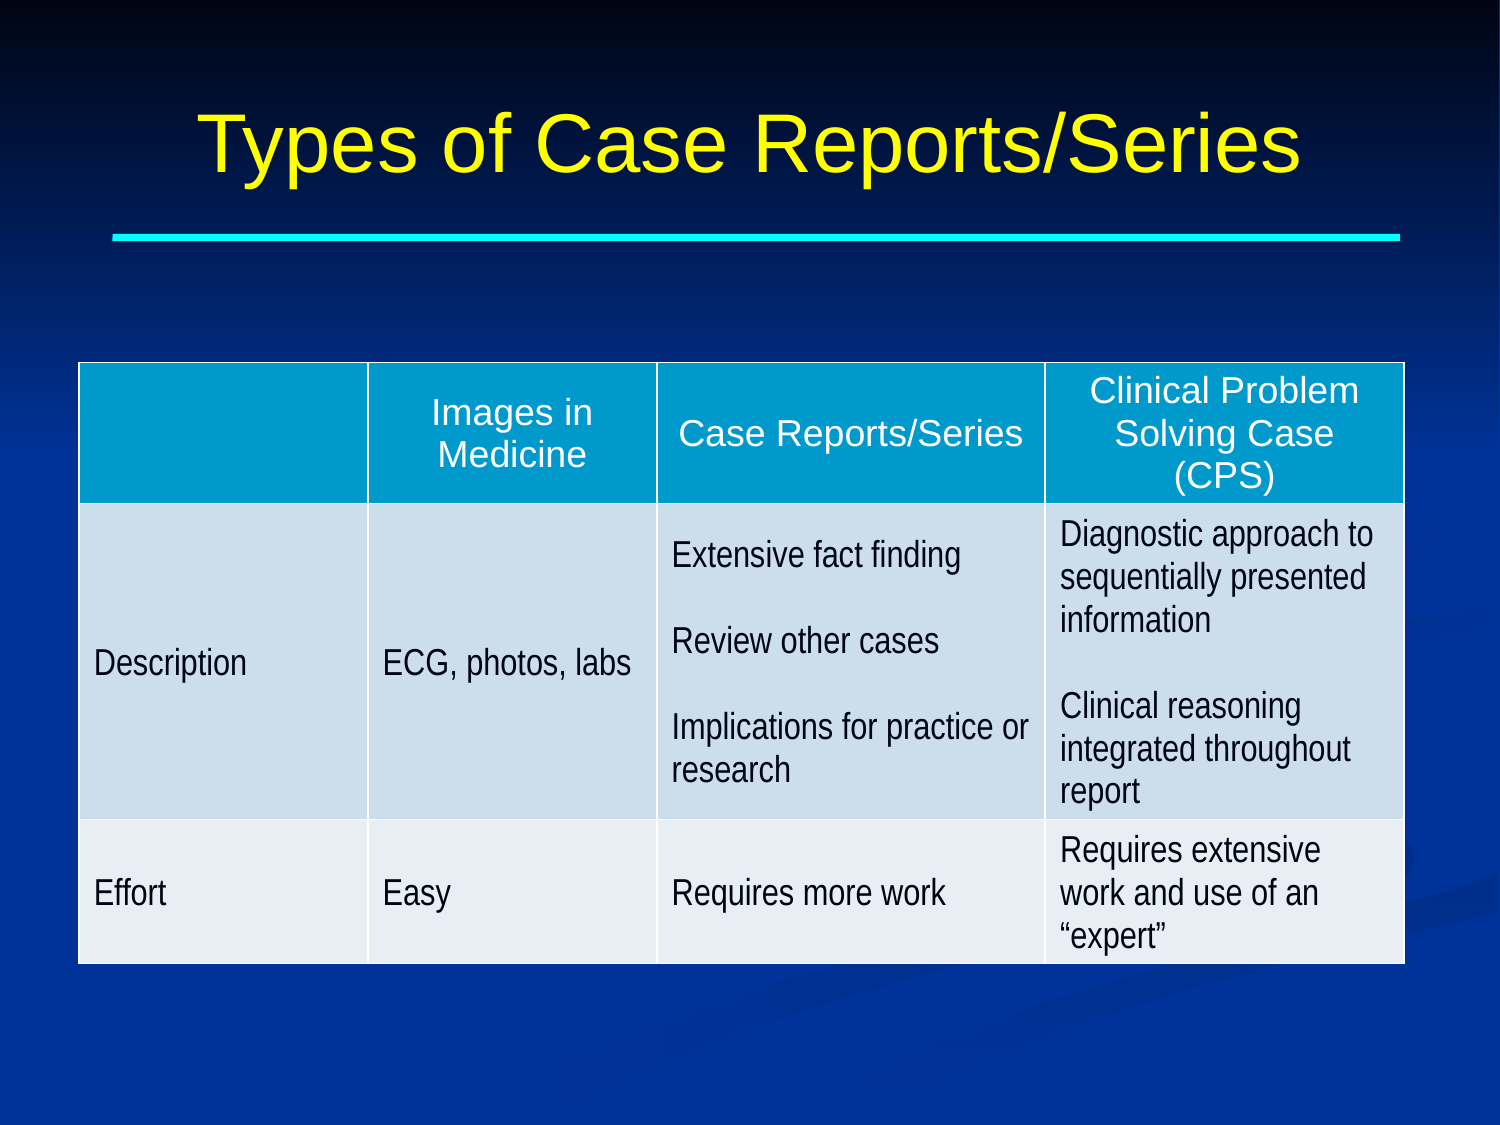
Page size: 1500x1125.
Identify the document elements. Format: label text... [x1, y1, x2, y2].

table_cell Requires more work [658, 820, 1044, 963]
table_cell Description [80, 504, 367, 819]
table_cell Effort [80, 820, 367, 963]
table_header Case Reports/Series [658, 363, 1044, 503]
table_cell Extensive fact finding Review other cases Implications for practice or research [658, 504, 1044, 819]
table_header [80, 363, 367, 503]
table_header Images in Medicine [369, 363, 656, 503]
title Types of Case Reports/Series [75, 45, 1425, 233]
table_header Clinical Problem Solving Case (CPS) [1046, 363, 1403, 503]
table_cell Easy [369, 820, 656, 963]
table_cell Diagnostic approach to sequentially presented information Clinical reasoning integrated throughout report [1046, 504, 1403, 819]
table_cell Requires extensive work and use of an “expert” [1046, 820, 1403, 963]
table_cell ECG, photos, labs [369, 504, 656, 819]
